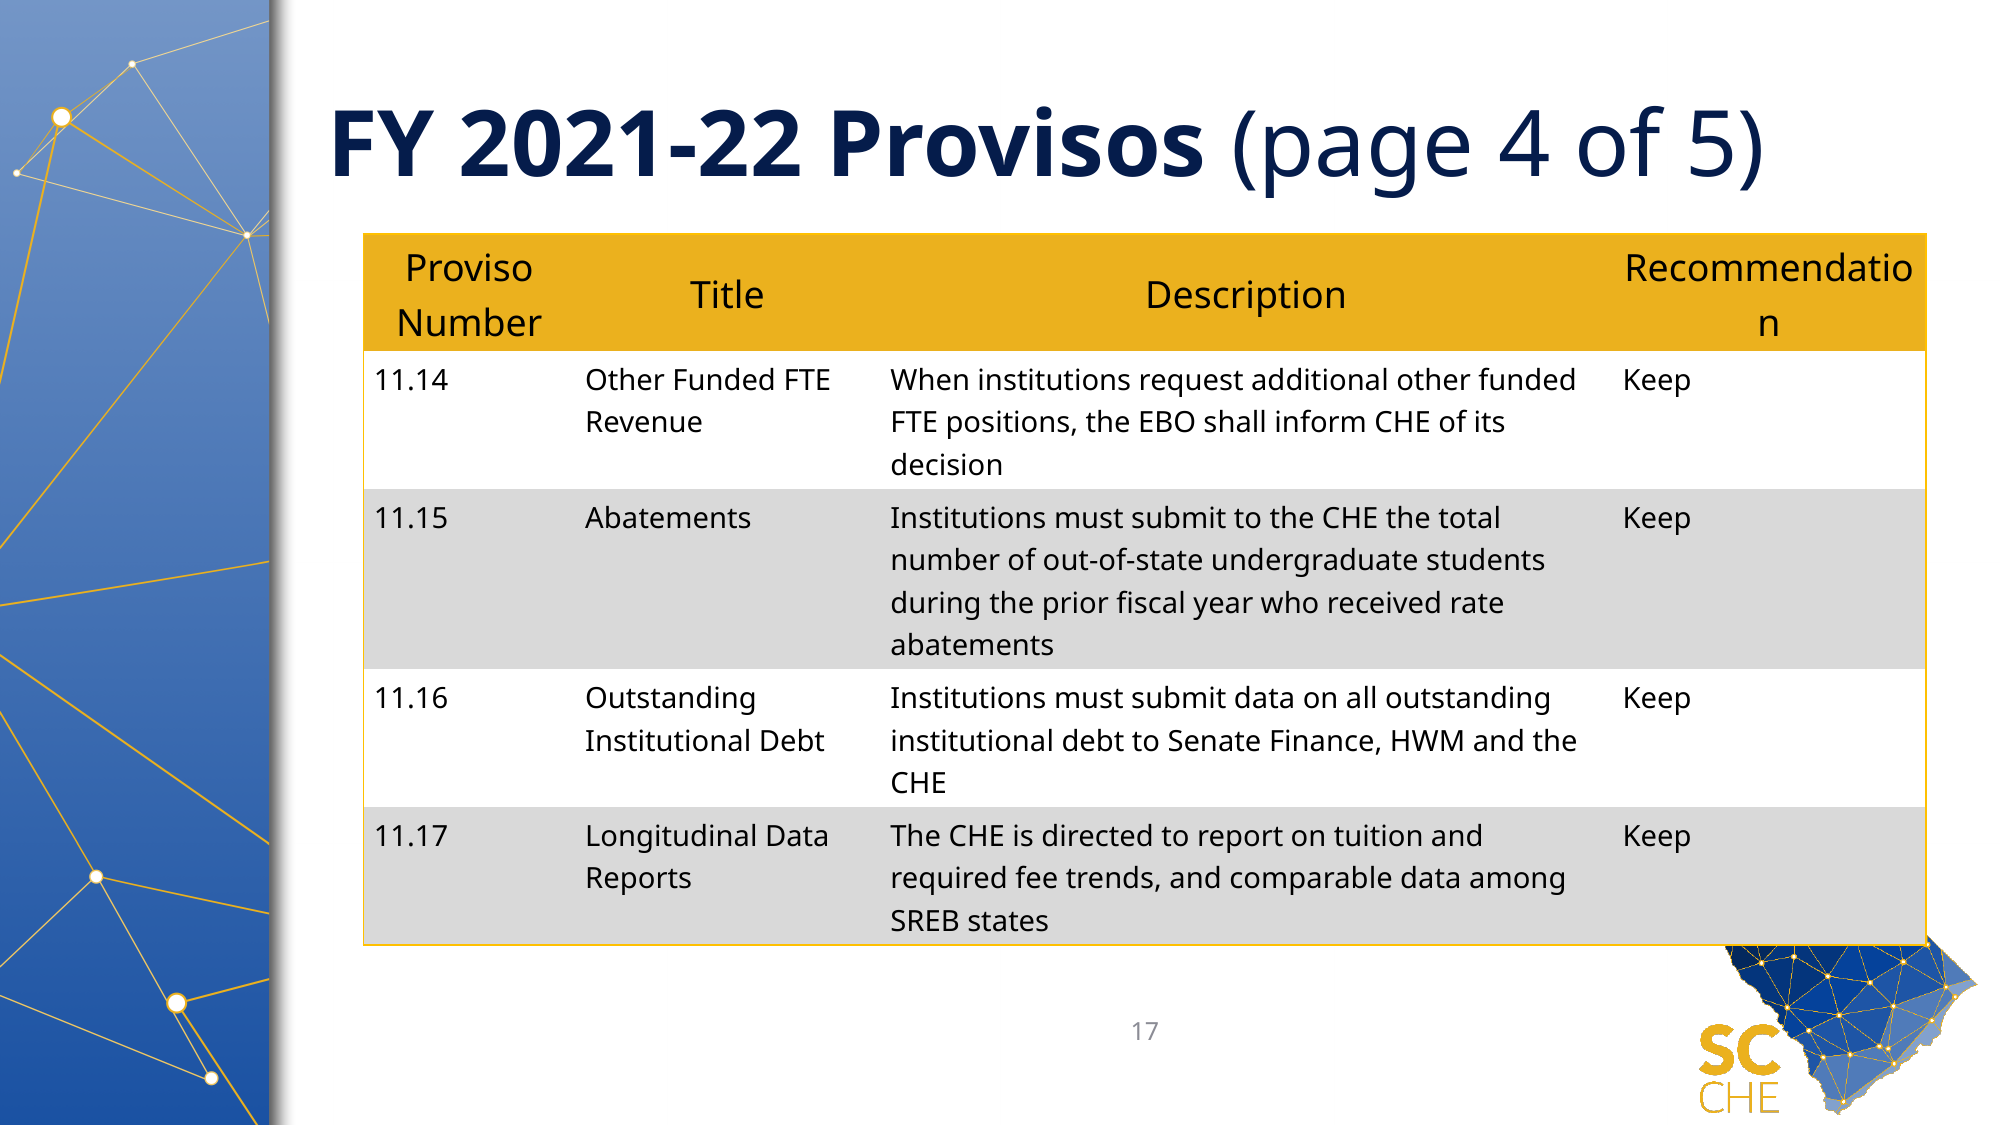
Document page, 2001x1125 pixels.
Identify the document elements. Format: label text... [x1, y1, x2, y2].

table_cell Keep [1612, 351, 1925, 489]
table_cell 11.16 [364, 669, 575, 807]
table_cell 11.17 [364, 807, 575, 944]
table_header Proviso Number [364, 235, 575, 351]
table_cell Other Funded FTE Revenue [575, 351, 880, 489]
table_cell Keep [1612, 807, 1925, 944]
table_header Title [575, 235, 880, 351]
table_header Description [880, 235, 1612, 351]
table_cell Outstanding Institutional Debt [575, 669, 880, 807]
table_cell Keep [1612, 489, 1925, 669]
table_cell Longitudinal Data Reports [575, 807, 880, 944]
title FY 2021-22 Provisos (page 4 of 5) [312, 46, 1978, 234]
table_cell 11.14 [364, 351, 575, 489]
table_cell Abatements [575, 489, 880, 669]
table_cell 11.15 [364, 489, 575, 669]
slide_number 17 [1094, 1002, 1196, 1063]
picture [0, 0, 2001, 1125]
table_header Recommendation [1612, 235, 1925, 351]
table_cell When institutions request additional other funded FTE positions, the EBO shall inform CHE of its decision [880, 351, 1612, 489]
table_cell Keep [1612, 669, 1925, 807]
table_cell Institutions must submit data on all outstanding institutional debt to Senate Finance, HWM and the CHE [880, 669, 1612, 807]
table_cell Institutions must submit to the CHE the total number of out-of-state undergraduate students during the prior fiscal year who received rate abatements [880, 489, 1612, 669]
table_cell The CHE is directed to report on tuition and required fee trends, and comparable data among SREB states [880, 807, 1612, 944]
